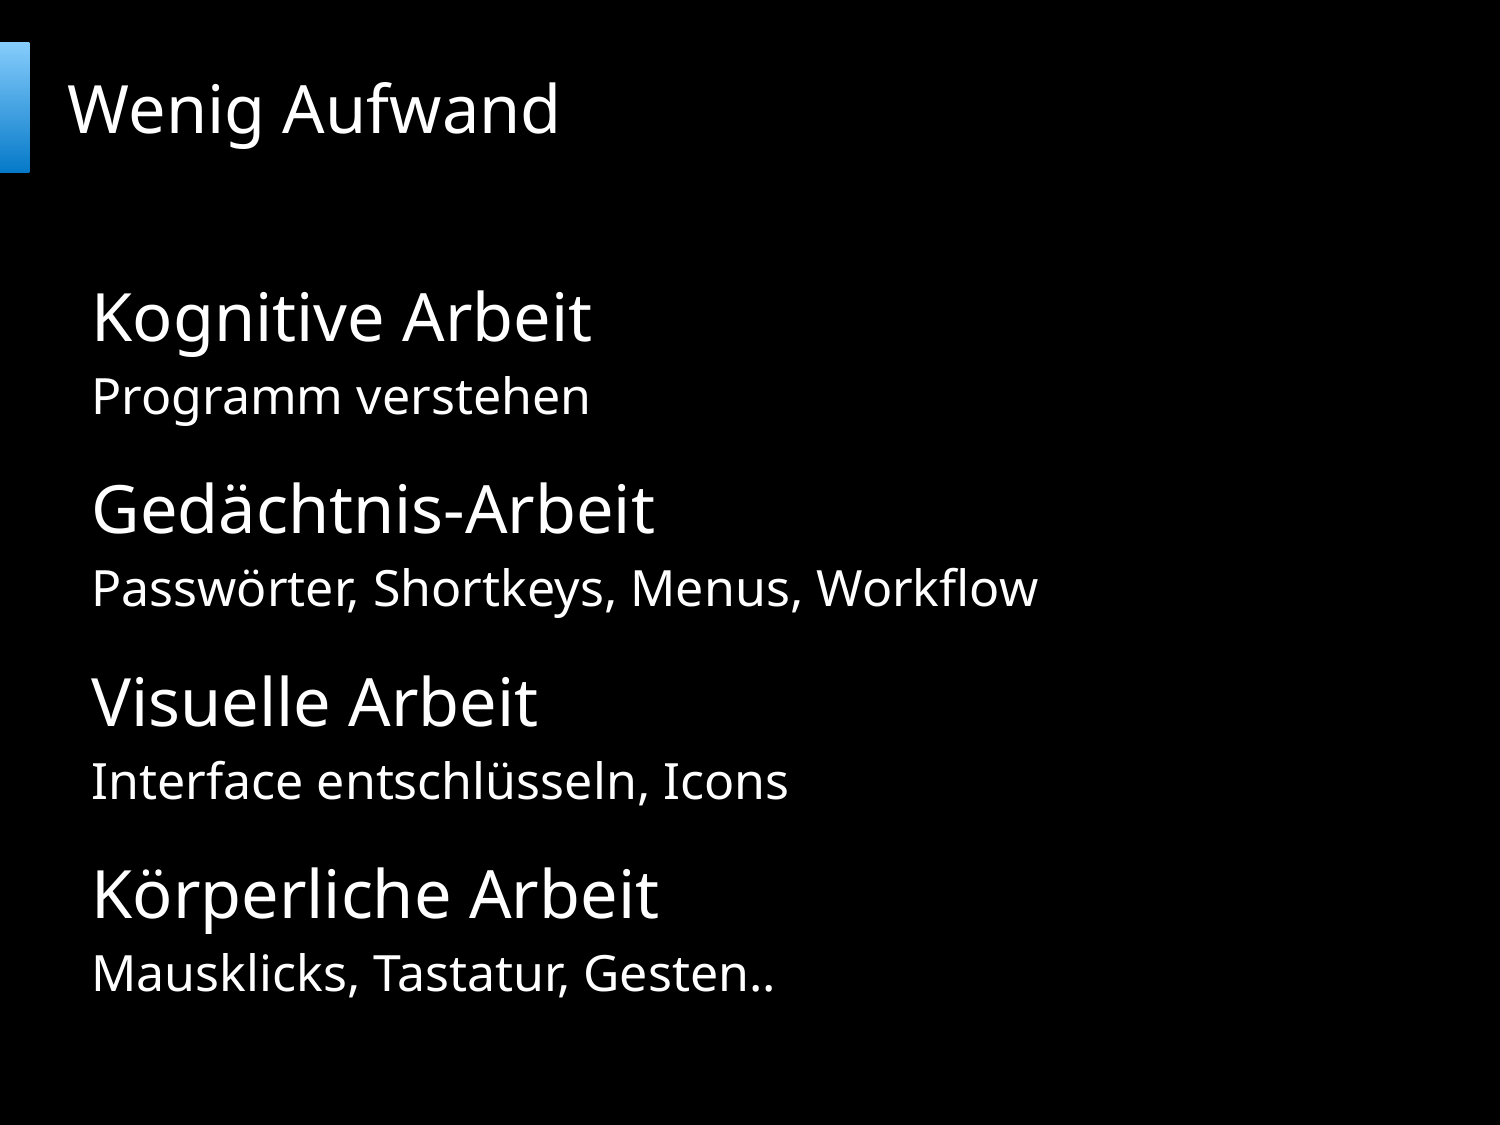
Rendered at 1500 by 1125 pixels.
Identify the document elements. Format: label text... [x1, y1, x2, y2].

title Wenig Aufwand [53, 42, 1117, 171]
list Kognitive Arbeit Programm verstehen Gedächtnis-Arbeit Passwörter, Shortkeys, Menus, Workflow Visuelle Arbeit Interface entschlüsseln, Icons Körperliche Arbeit Mausklicks, Tastatur, Gesten.. [76, 267, 1427, 1010]
